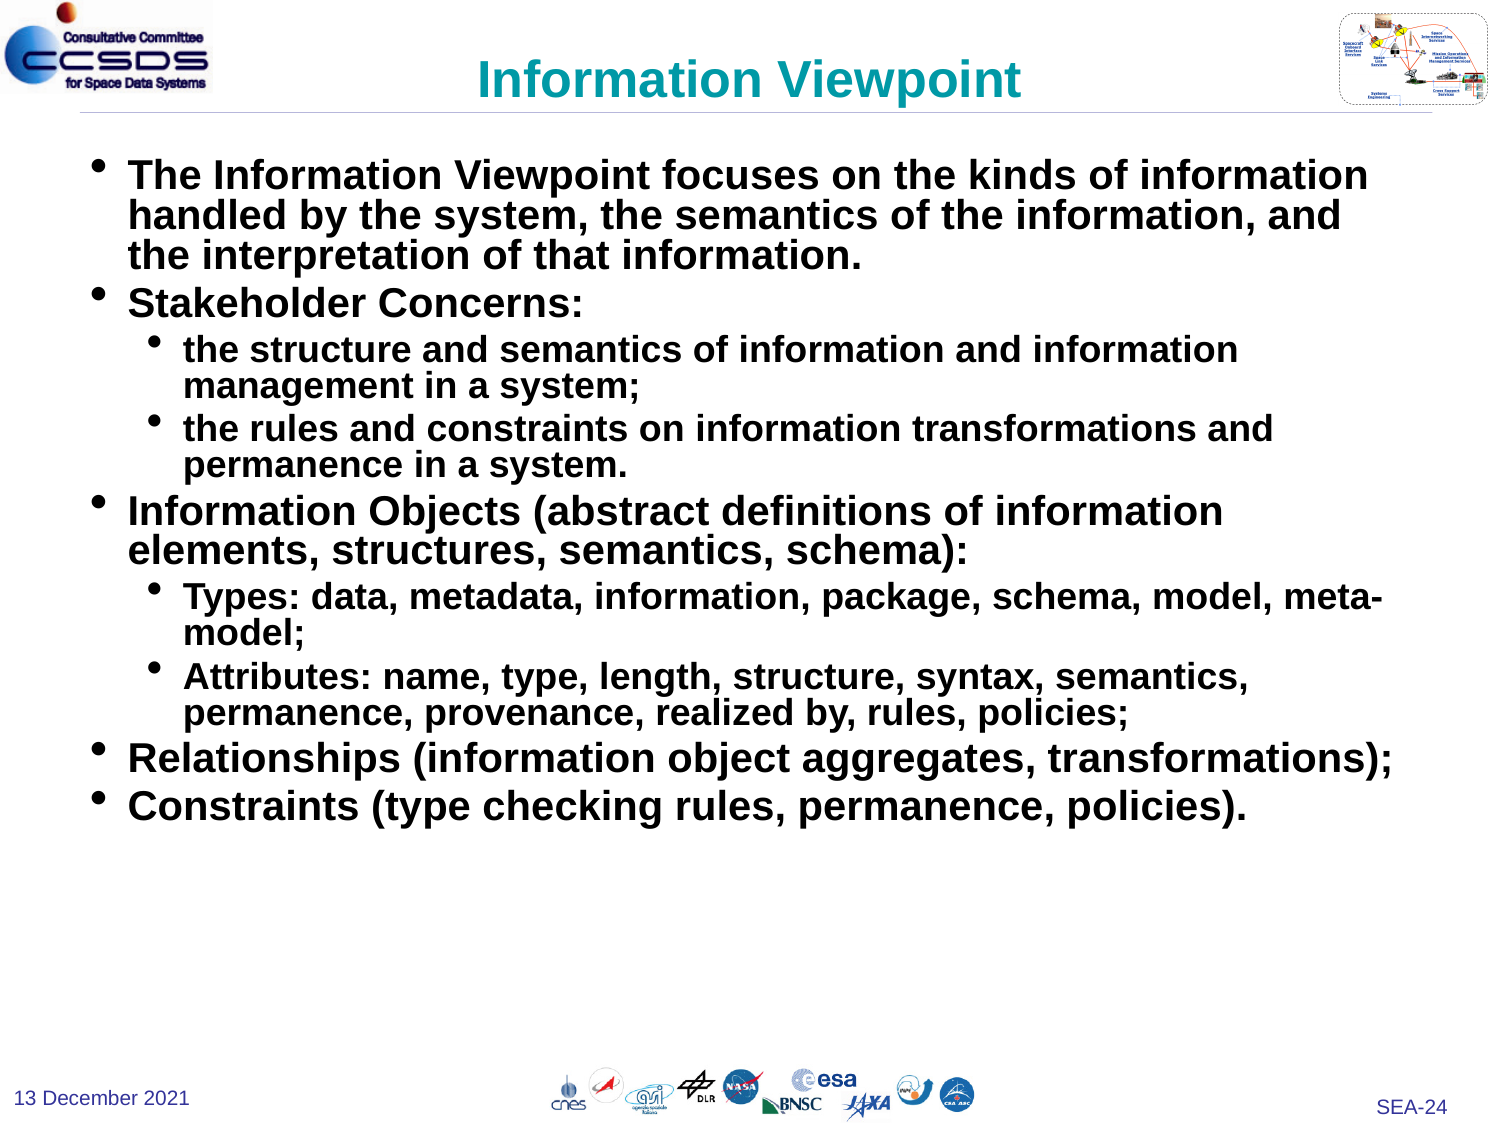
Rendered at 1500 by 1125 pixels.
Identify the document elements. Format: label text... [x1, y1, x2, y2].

title Information Viewpoint [75, 45, 1425, 149]
picture [0, 0, 213, 94]
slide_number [0, 1074, 285, 1120]
list The Information Viewpoint focuses on the kinds of information handled by the system, the semantics of the information, and the interpretation of that information. Stakeholder Concerns: the structure and semantics of information and information management in a system; the rules and constraints on information transformations and permanence in a system. Information Objects (abstract definitions of information elements, structures, semantics, schema): Types: data, metadata, information, package, schema, model, meta-model; Attributes: name, type, length, structure, syntax, semantics, permanence, provenance, realized by, rules, policies; Relationships (information object aggregates, transformations); Constraints (type checking rules, permanence, policies). [75, 149, 1425, 1038]
picture [549, 1064, 975, 1125]
picture [1338, 12, 1488, 106]
